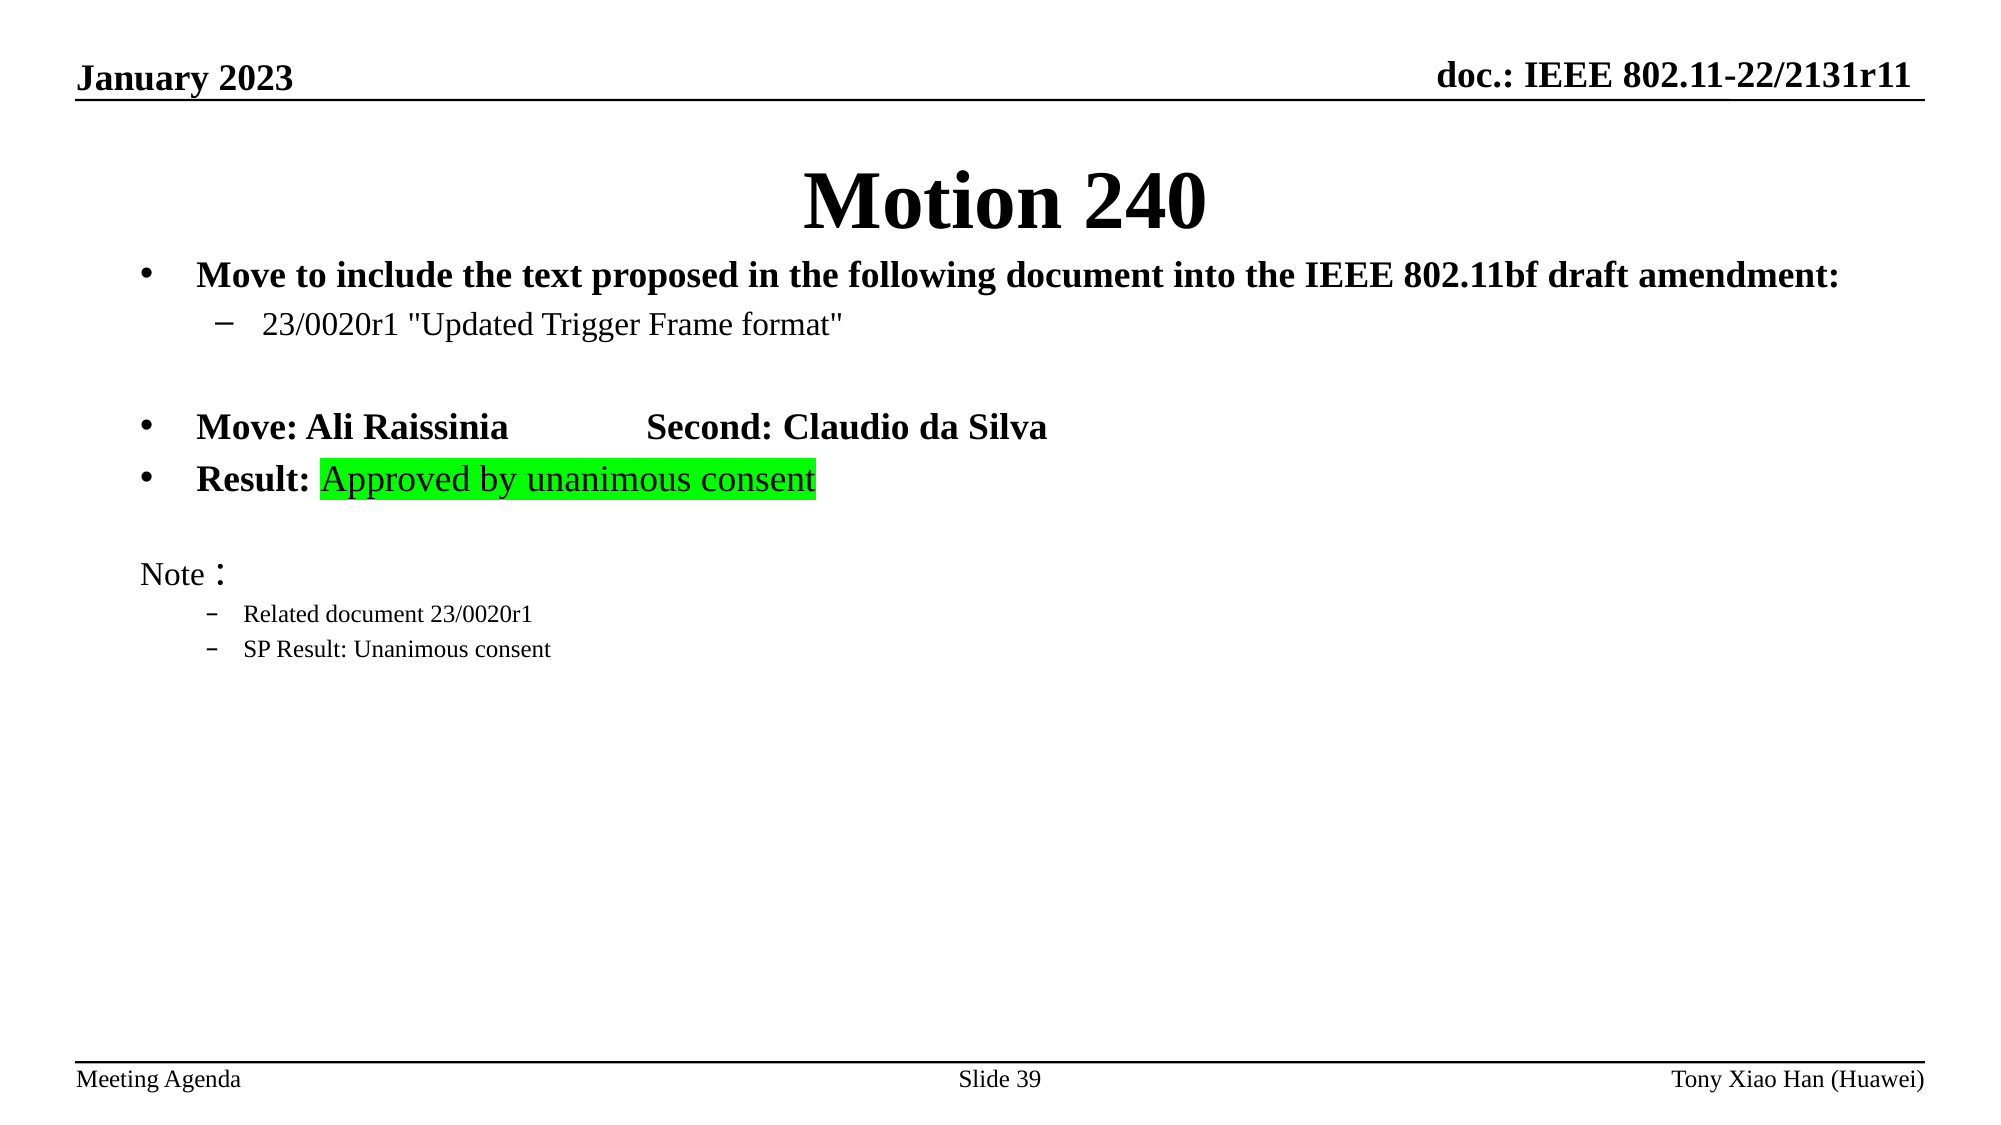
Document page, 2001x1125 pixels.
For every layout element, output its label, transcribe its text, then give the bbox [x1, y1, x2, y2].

text_box Motion 240 [368, 137, 1644, 212]
text_box Move to include the text proposed in the following document into the IEEE 802.11bf draft amendment: 23/0020r1 "Updated Trigger Frame format" Move: Ali Raissinia Second: Claudio da Silva Result: Approved by unanimous consent Note： Related document 23/0020r1 SP Result: Unanimous consent [125, 212, 1888, 900]
